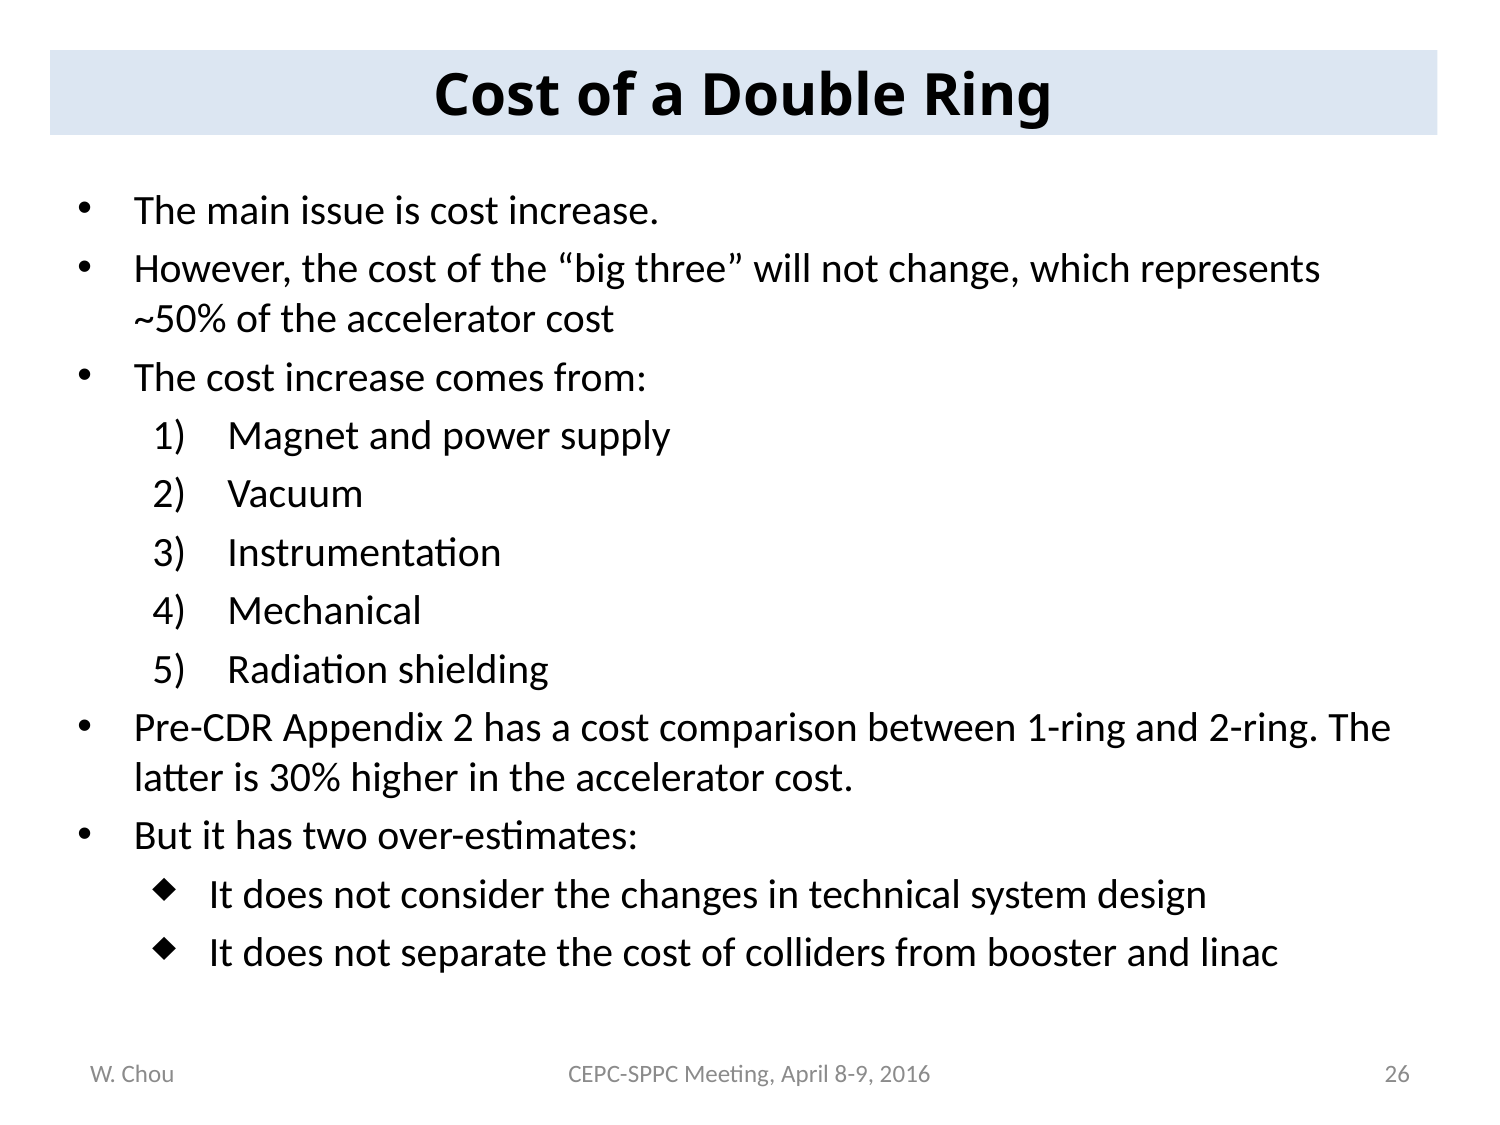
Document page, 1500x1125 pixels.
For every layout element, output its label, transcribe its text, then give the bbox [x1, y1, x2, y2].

slide_number W. Chou [75, 1042, 425, 1103]
text_box The main issue is cost increase. However, the cost of the “big three” will not change, which represents ~50% of the accelerator cost The cost increase comes from: Magnet and power supply Vacuum Instrumentation Mechanical Radiation shielding Pre-CDR Appendix 2 has a cost comparison between 1-ring and 2-ring. The latter is 30% higher in the accelerator cost. But it has two over-estimates: It does not consider the changes in technical system design It does not separate the cost of colliders from booster and linac [62, 174, 1438, 1043]
slide_number 26 [1074, 1043, 1425, 1103]
text_box Cost of a Double Ring [50, 50, 1438, 135]
footer CEPC-SPPC Meeting, April 8-9, 2016 [512, 1042, 988, 1103]
